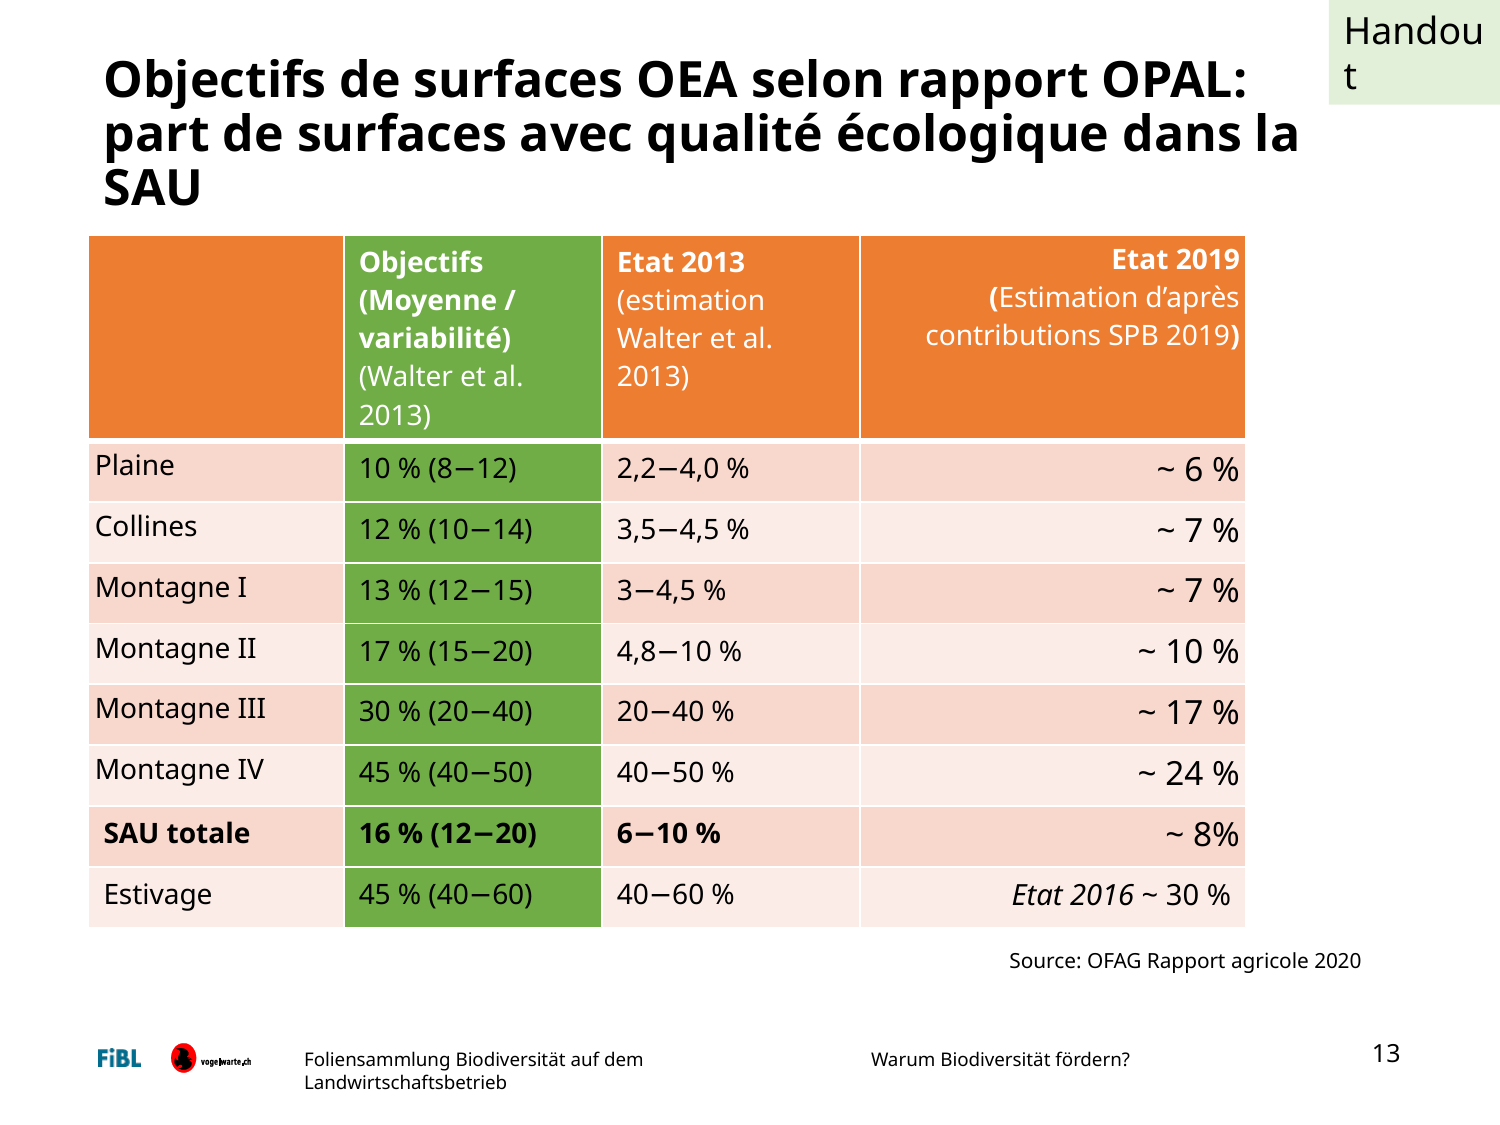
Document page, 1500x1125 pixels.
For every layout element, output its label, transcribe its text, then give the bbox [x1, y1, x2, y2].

table_cell 16 % (12−20) [345, 807, 601, 866]
table_cell Montagne I [89, 564, 343, 623]
table_cell 4,8−10 % [603, 624, 859, 683]
table_cell ~ 7 % [861, 503, 1245, 562]
table_cell SAU totale [89, 807, 343, 866]
table_cell 40−50 % [603, 746, 859, 805]
table_cell ~ 17 % [861, 685, 1245, 744]
table_cell 13 % (12−15) [345, 564, 601, 623]
table_cell 3−4,5 % [603, 564, 859, 623]
table_cell ~ 8% [861, 807, 1245, 866]
table_cell 45 % (40−50) [345, 746, 601, 805]
table_cell Etat 2016 ~ 30 % [861, 868, 1245, 927]
slide_number 13 [1270, 1020, 1401, 1080]
table_cell Estivage [89, 868, 343, 927]
table_cell ~ 6 % [861, 444, 1245, 501]
table_cell 45 % (40−60) [345, 868, 601, 927]
table_cell 2,2−4,0 % [603, 444, 859, 501]
table_cell ~ 24 % [861, 746, 1245, 805]
table_cell 20−40 % [603, 685, 859, 744]
table_cell Collines [89, 503, 343, 562]
table_header Etat 2013 (estimation Walter et al. 2013) [603, 236, 859, 438]
table_cell Montagne II [89, 624, 343, 683]
text_box Source: OFAG Rapport agricole 2020 [797, 940, 1376, 981]
table_cell 12 % (10−14) [345, 503, 601, 562]
table_cell 17 % (15−20) [345, 624, 601, 683]
table_header Objectifs (Moyenne / variabilité) (Walter et al. 2013) [345, 236, 601, 438]
table_cell 6−10 % [603, 807, 859, 866]
table_header [89, 236, 343, 438]
text_box Handout [1328, 0, 1500, 105]
table_cell 30 % (20−40) [345, 685, 601, 744]
table_cell 10 % (8−12) [345, 444, 601, 501]
table_cell ~ 10 % [861, 624, 1245, 683]
table_header Etat 2019 (Estimation d’après contributions SPB 2019) [861, 236, 1245, 438]
title Objectifs de surfaces OEA selon rapport OPAL: part de surfaces avec qualité écologique dans la SAU [103, 54, 1401, 158]
table_cell 40−60 % [603, 868, 859, 927]
table_cell 3,5−4,5 % [603, 503, 859, 562]
table_cell Montagne III [89, 685, 343, 744]
picture [98, 1048, 141, 1067]
table_cell ~ 7 % [861, 564, 1245, 623]
table_cell Plaine [89, 444, 343, 501]
table_cell Montagne IV [89, 746, 343, 805]
